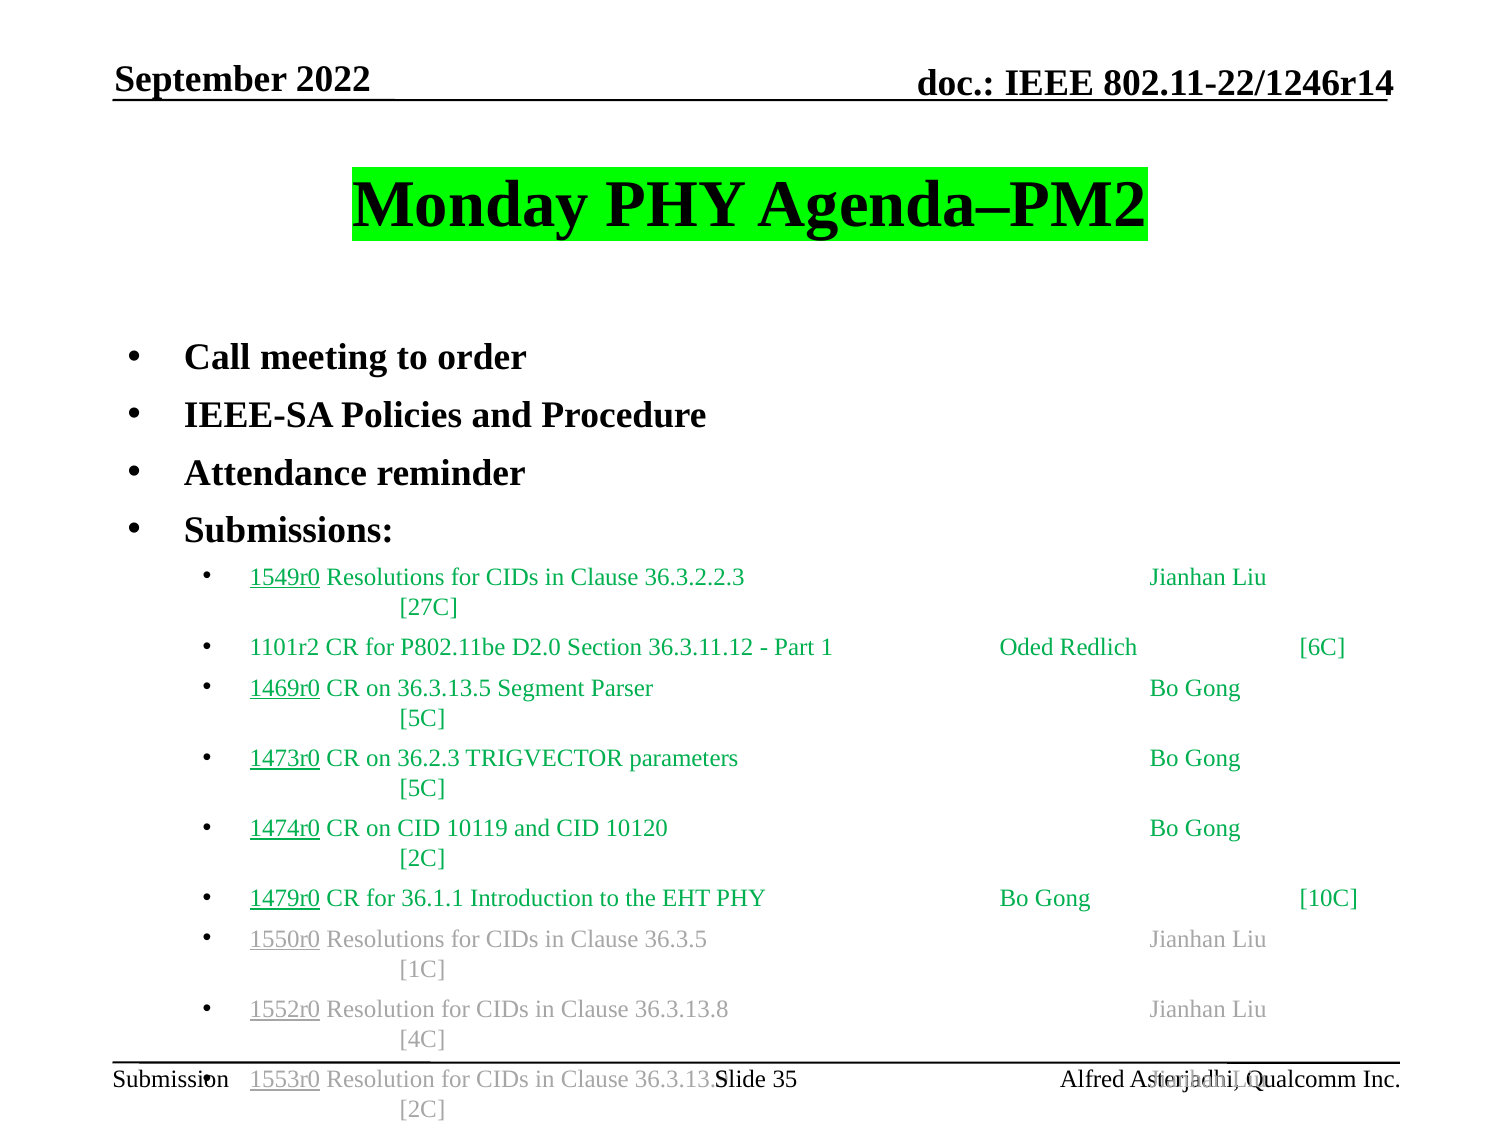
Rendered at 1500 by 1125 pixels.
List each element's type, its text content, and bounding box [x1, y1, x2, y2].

footer Alfred Asterjadhi, Qualcomm Inc. [878, 1061, 1402, 1093]
slide_number Slide 35 [712, 1061, 800, 1123]
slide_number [114, 54, 423, 100]
list Call meeting to order IEEE-SA Policies and Procedure Attendance reminder Submissions: 1549r0 Resolutions for CIDs in Clause 36.3.2.2.3 Jianhan Liu [27C] 1101r2 CR for P802.11be D2.0 Section 36.3.11.12 - Part 1 Oded Redlich [6C] 1469r0 CR on 36.3.13.5 Segment Parser Bo Gong [5C] 1473r0 CR on 36.2.3 TRIGVECTOR parameters Bo Gong [5C] 1474r0 CR on CID 10119 and CID 10120 Bo Gong [2C] 1479r0 CR for 36.1.1 Introduction to the EHT PHY Bo Gong [10C] 1550r0 Resolutions for CIDs in Clause 36.3.5 Jianhan Liu [1C] 1552r0 Resolution for CIDs in Clause 36.3.13.8 Jianhan Liu [4C] 1553r0 Resolution for CIDs in Clause 36.3.13.9 Jianhan Liu [2C] 1551r0 cr-on-9.4.2.313.4-Supported EHT-MCS And NSS Set field Bo Gong [5C] AoB: Recess [112, 324, 1388, 1063]
title Monday PHY Agenda–PM2 [112, 112, 1388, 288]
